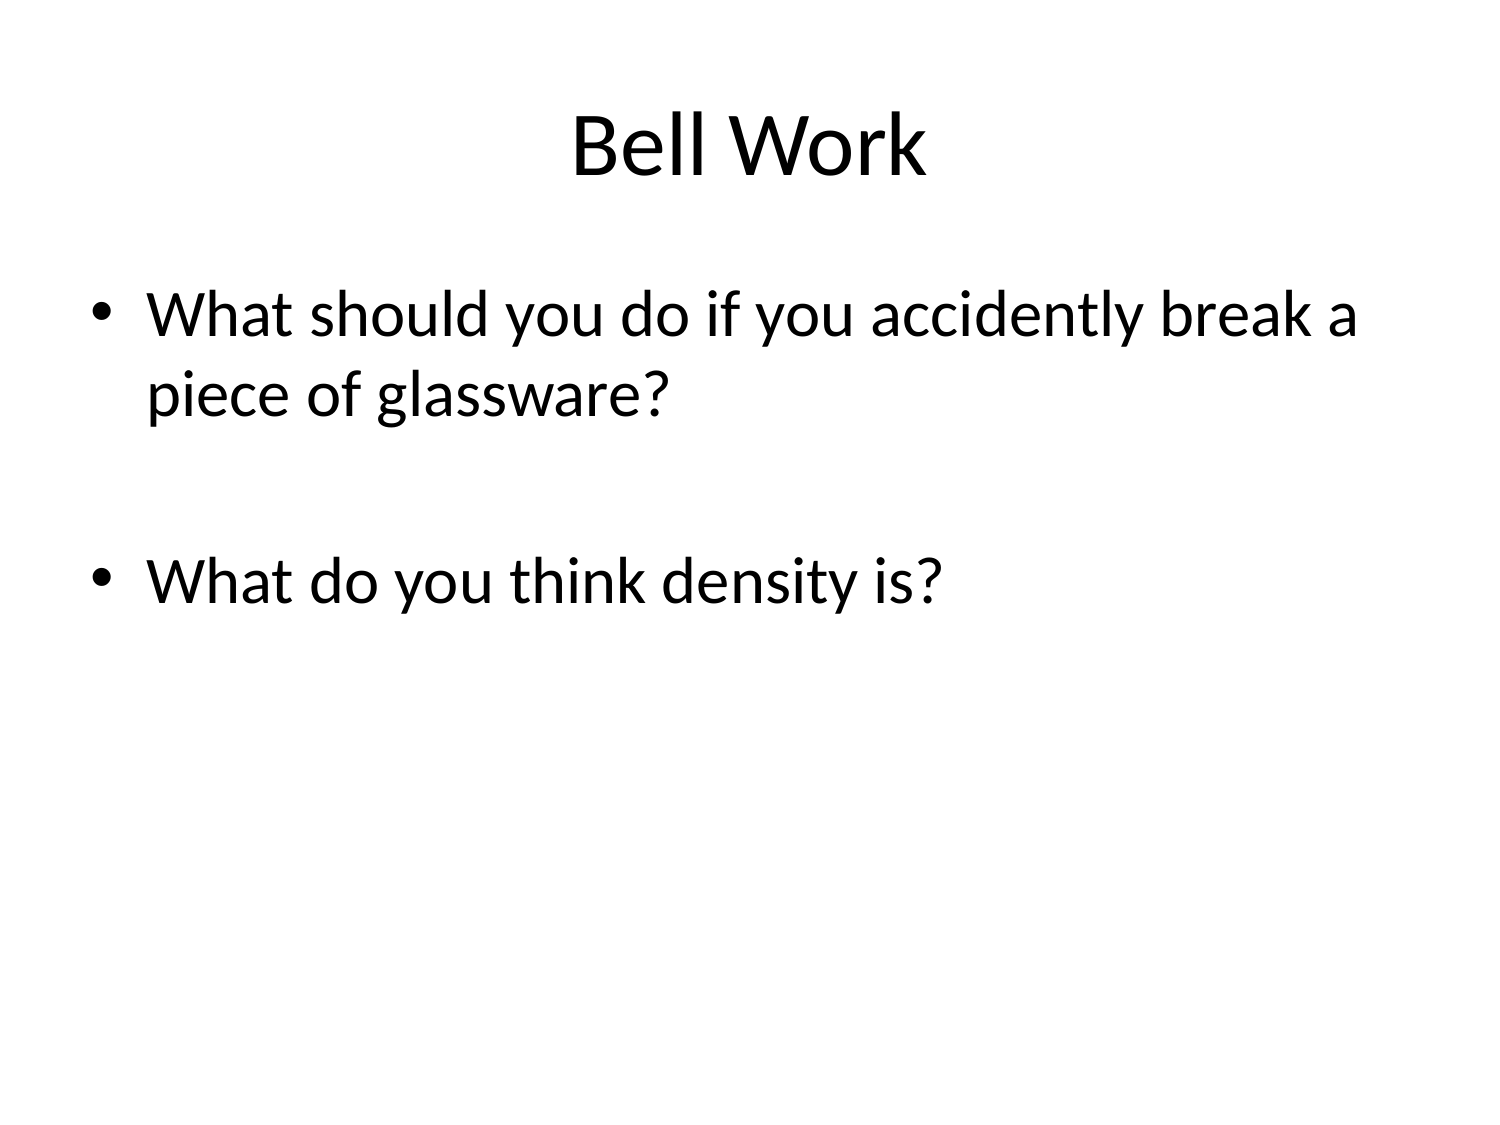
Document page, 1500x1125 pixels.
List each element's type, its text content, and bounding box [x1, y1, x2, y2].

list What should you do if you accidently break a piece of glassware? What do you think density is? [75, 262, 1425, 1005]
title Bell Work [75, 45, 1425, 233]
